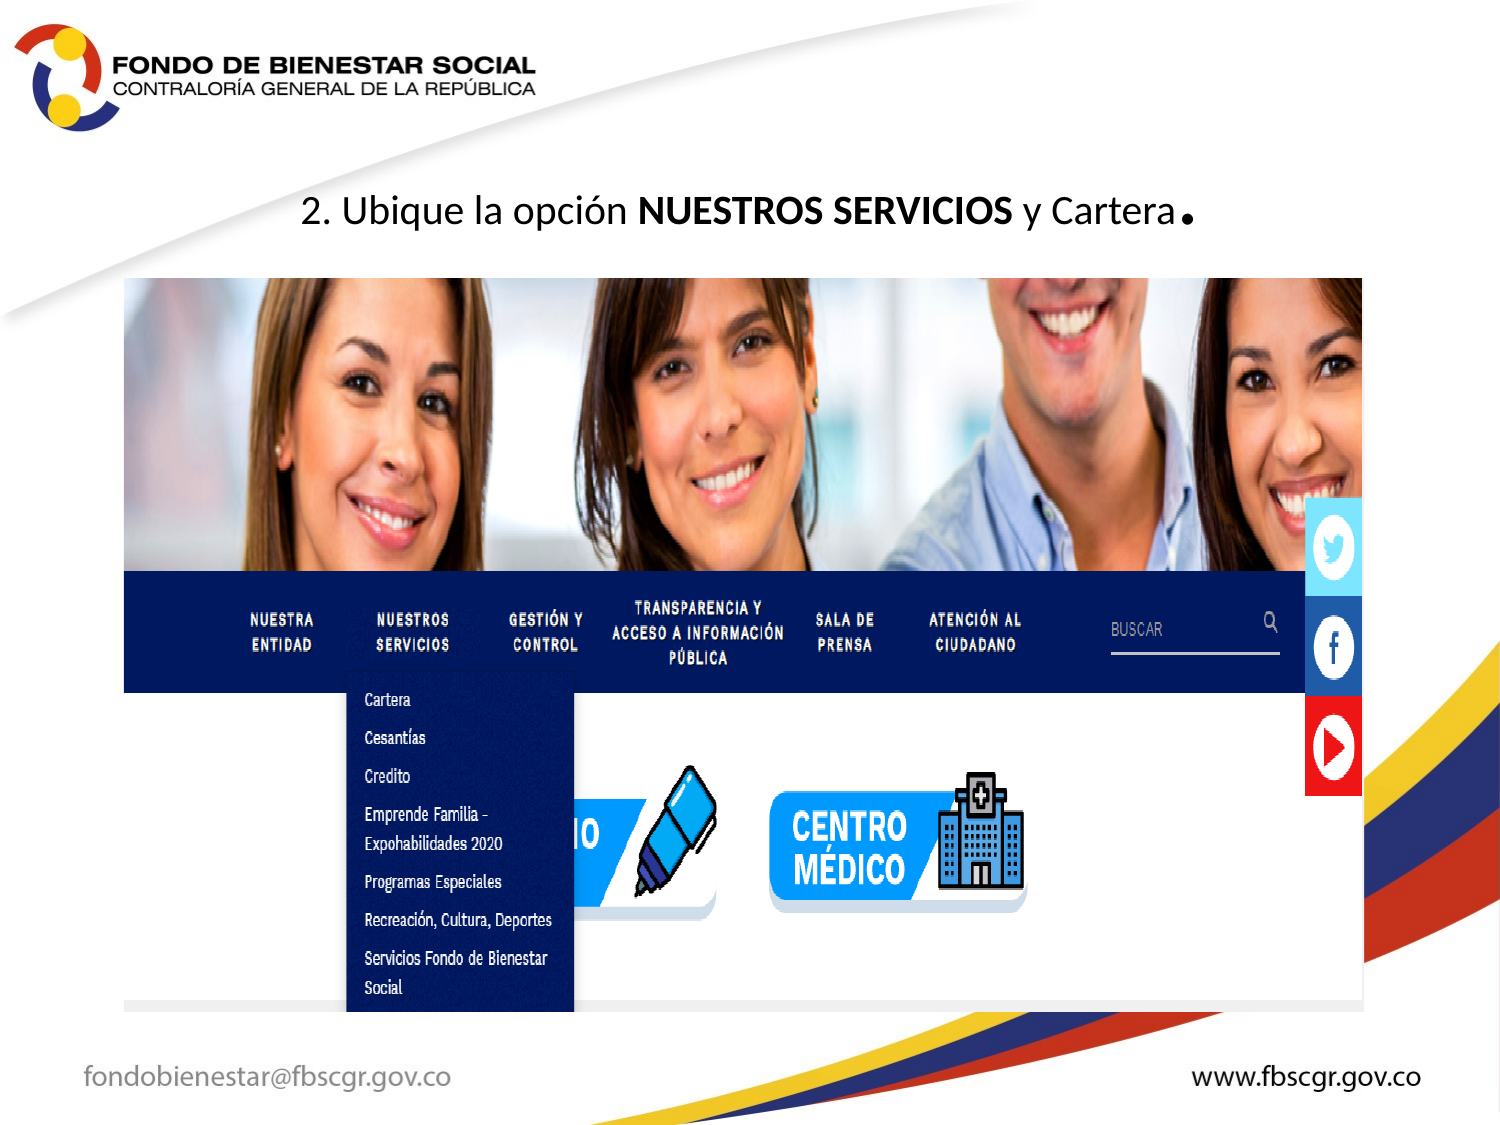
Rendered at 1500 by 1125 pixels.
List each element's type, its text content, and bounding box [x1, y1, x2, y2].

title 2. Ubique la opción NUESTROS SERVICIOS y Cartera. [75, 125, 1425, 233]
picture [0, 0, 1500, 1125]
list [123, 278, 1365, 1012]
